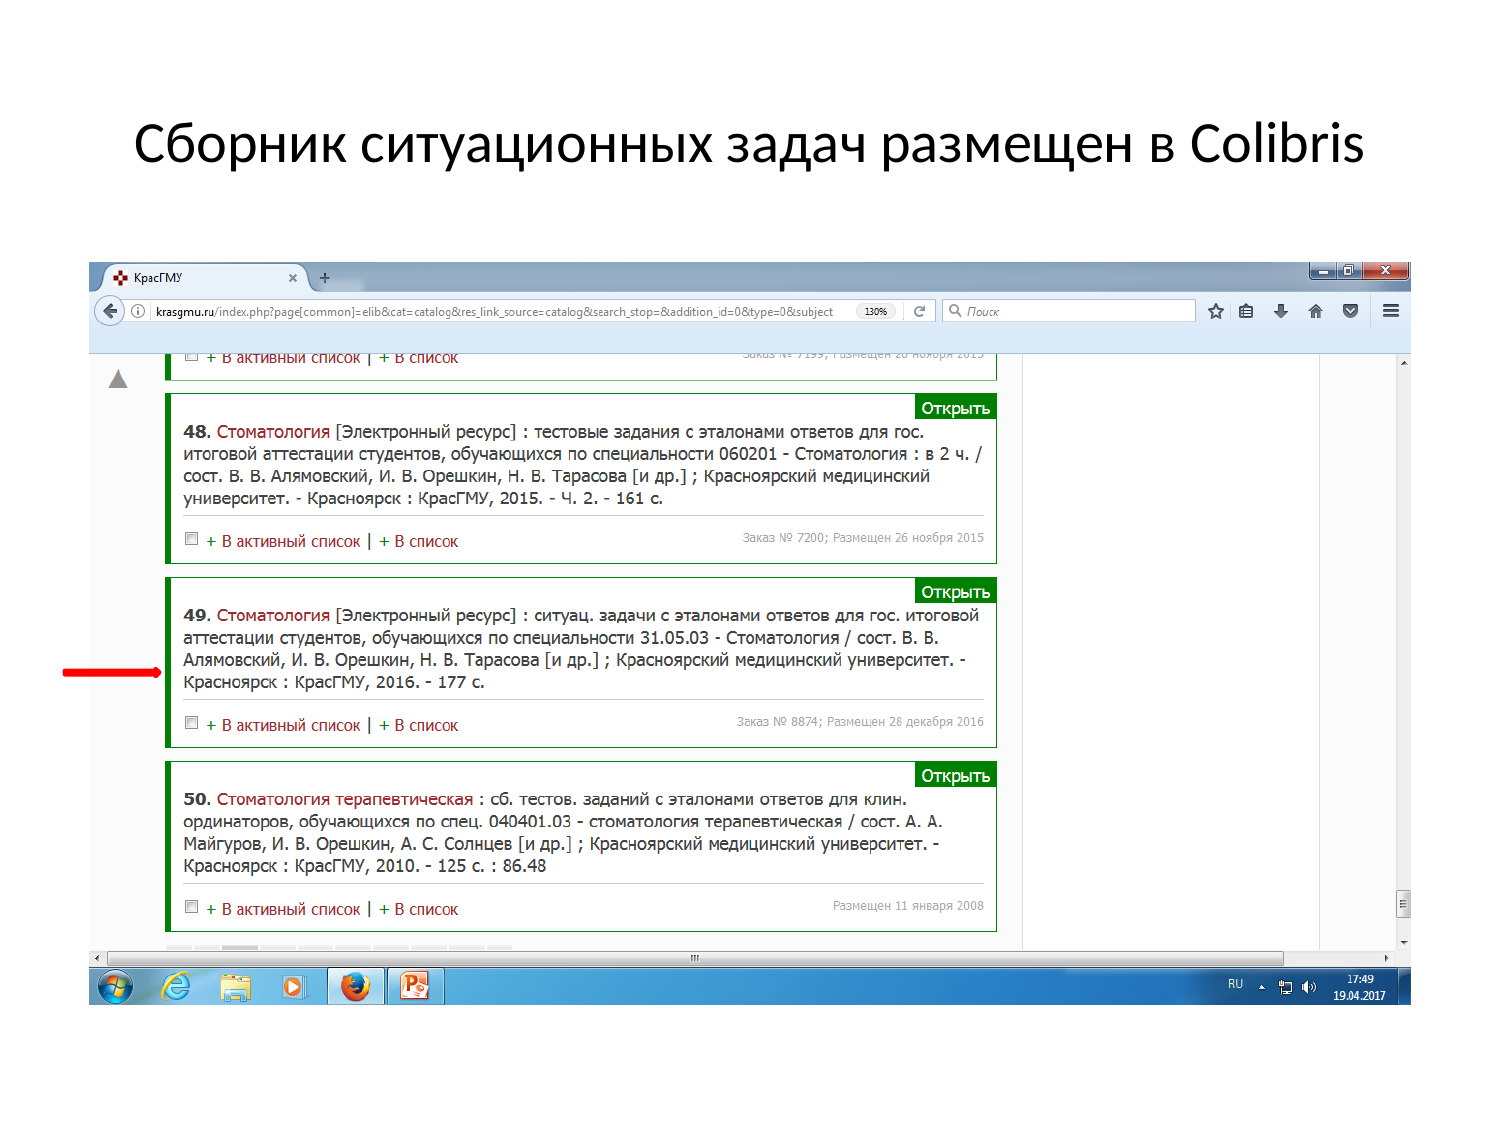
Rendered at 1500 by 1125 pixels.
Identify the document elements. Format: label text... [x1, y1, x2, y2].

text_box [62, 668, 84, 677]
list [89, 262, 1411, 1006]
title Сборник ситуационных задач размещен в Colibris [75, 45, 1425, 233]
